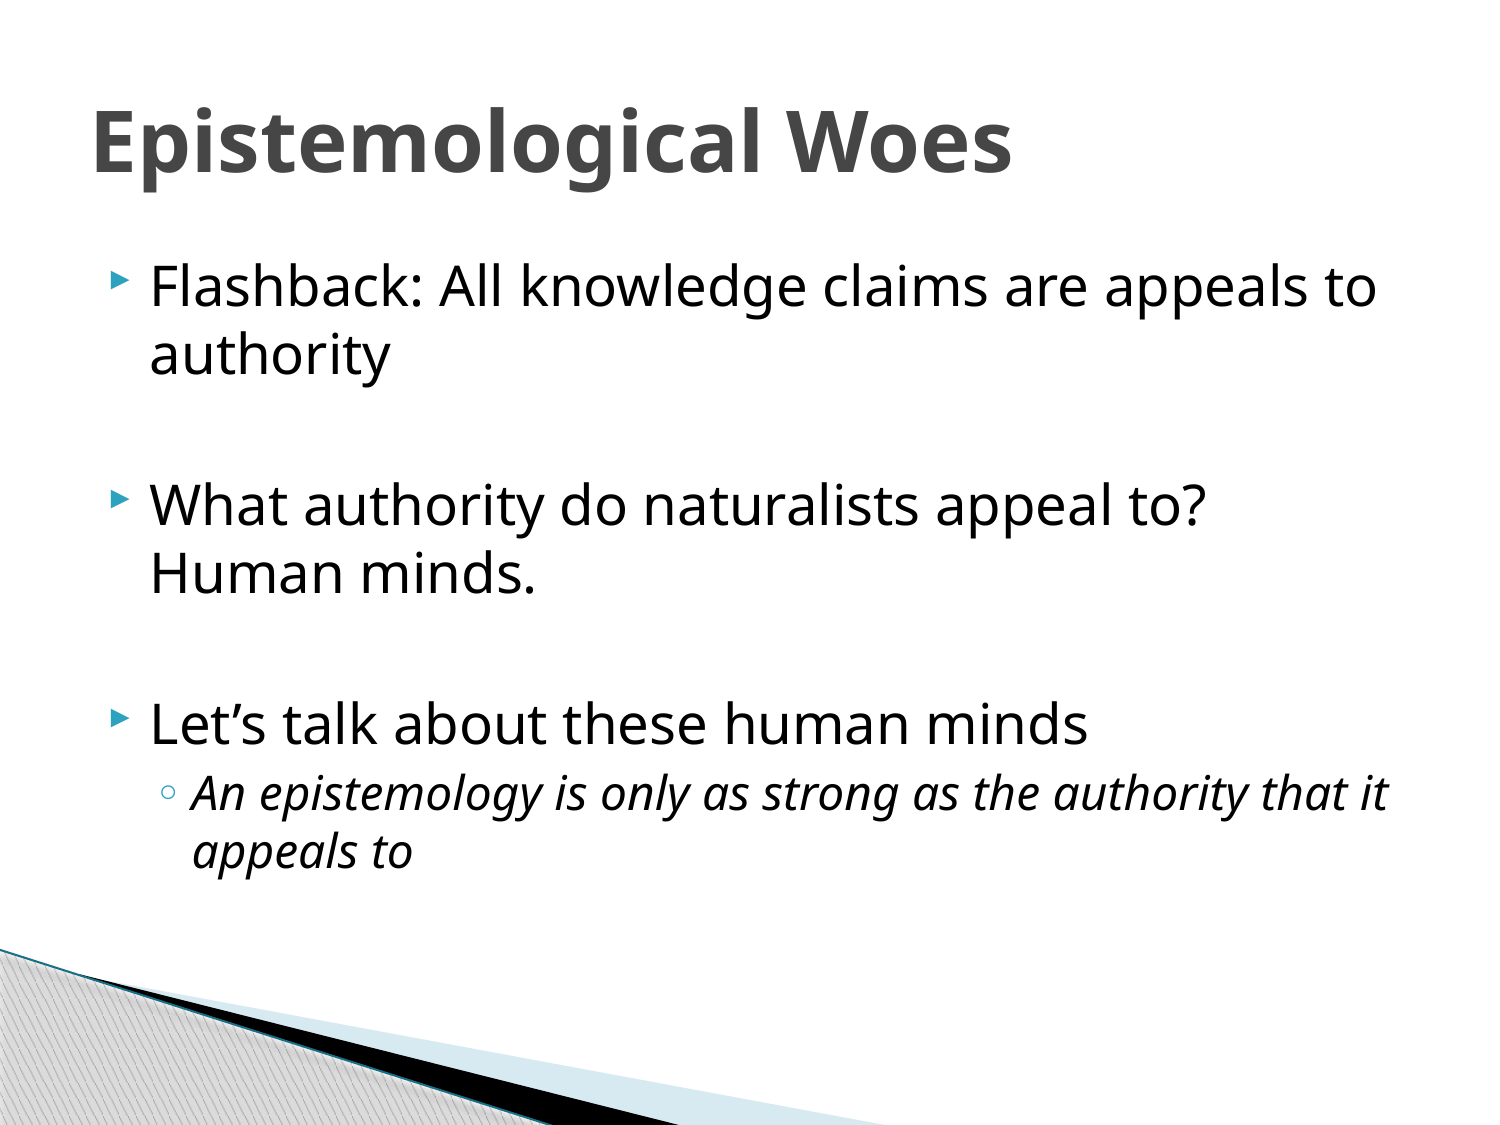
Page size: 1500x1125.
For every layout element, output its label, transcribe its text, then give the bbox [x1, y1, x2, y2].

title Epistemological Woes [75, 45, 1425, 233]
list Flashback: All knowledge claims are appeals to authority What authority do naturalists appeal to? Human minds. Let’s talk about these human minds An epistemology is only as strong as the authority that it appeals to [75, 243, 1425, 986]
